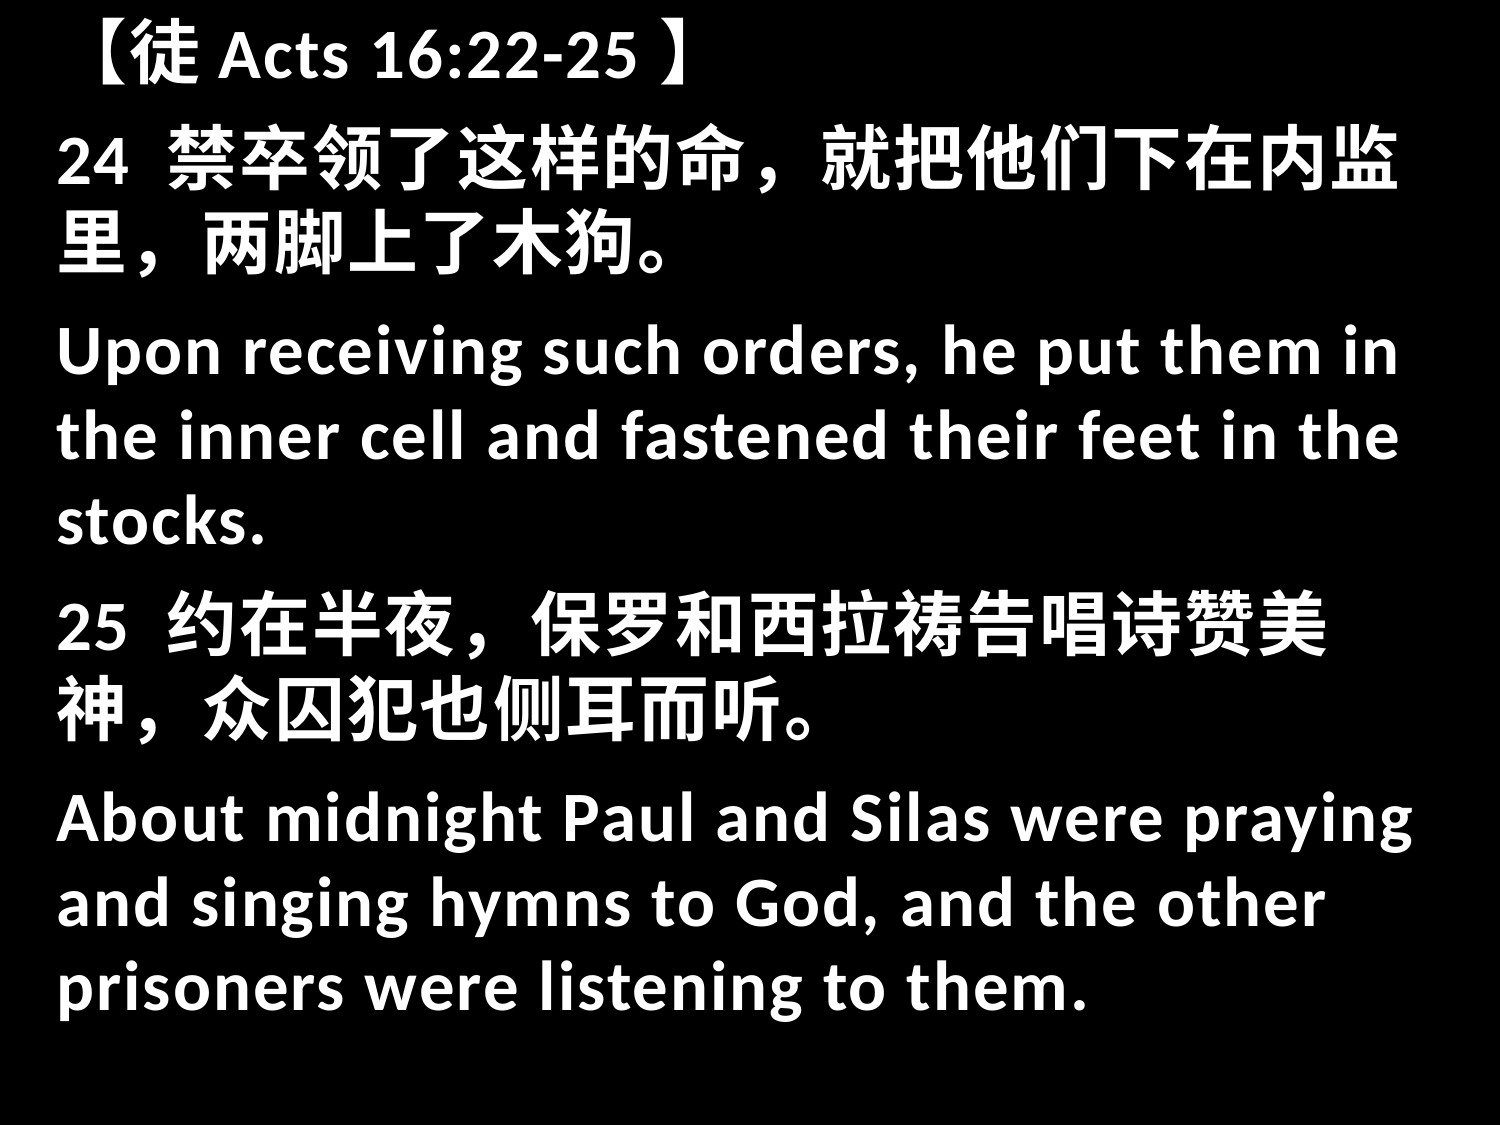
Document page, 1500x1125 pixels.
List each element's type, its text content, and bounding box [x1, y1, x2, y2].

subtitle 【徒Acts 16:22-25】 24 禁卒领了这样的命，就把他们下在内监里，两脚上了木狗。 Upon receiving such orders, he put them in the inner cell and fastened their feet in the stocks. 25 约在半夜，保罗和西拉祷告唱诗赞美 神，众囚犯也侧耳而听。 About midnight Paul and Silas were praying and singing hymns to God, and the other prisoners were listening to them. [41, 0, 1459, 1125]
